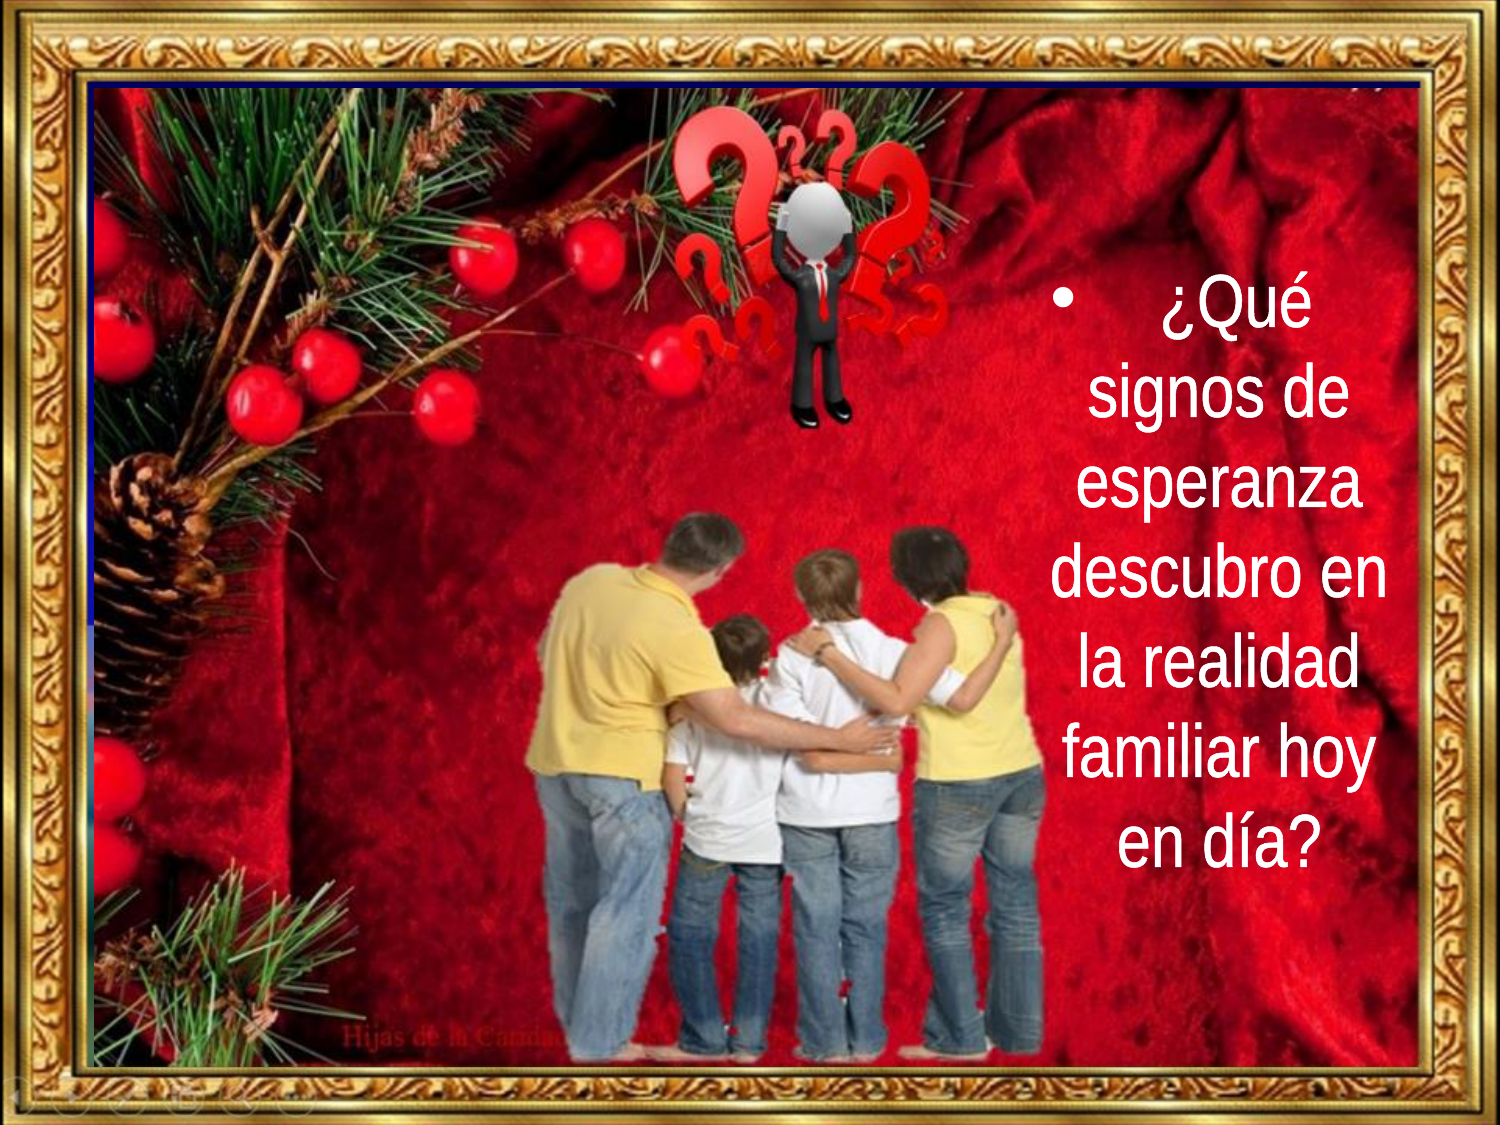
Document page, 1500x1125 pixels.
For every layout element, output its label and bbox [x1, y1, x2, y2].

text_box [10, 0, 836, 337]
picture [0, 0, 1500, 1125]
